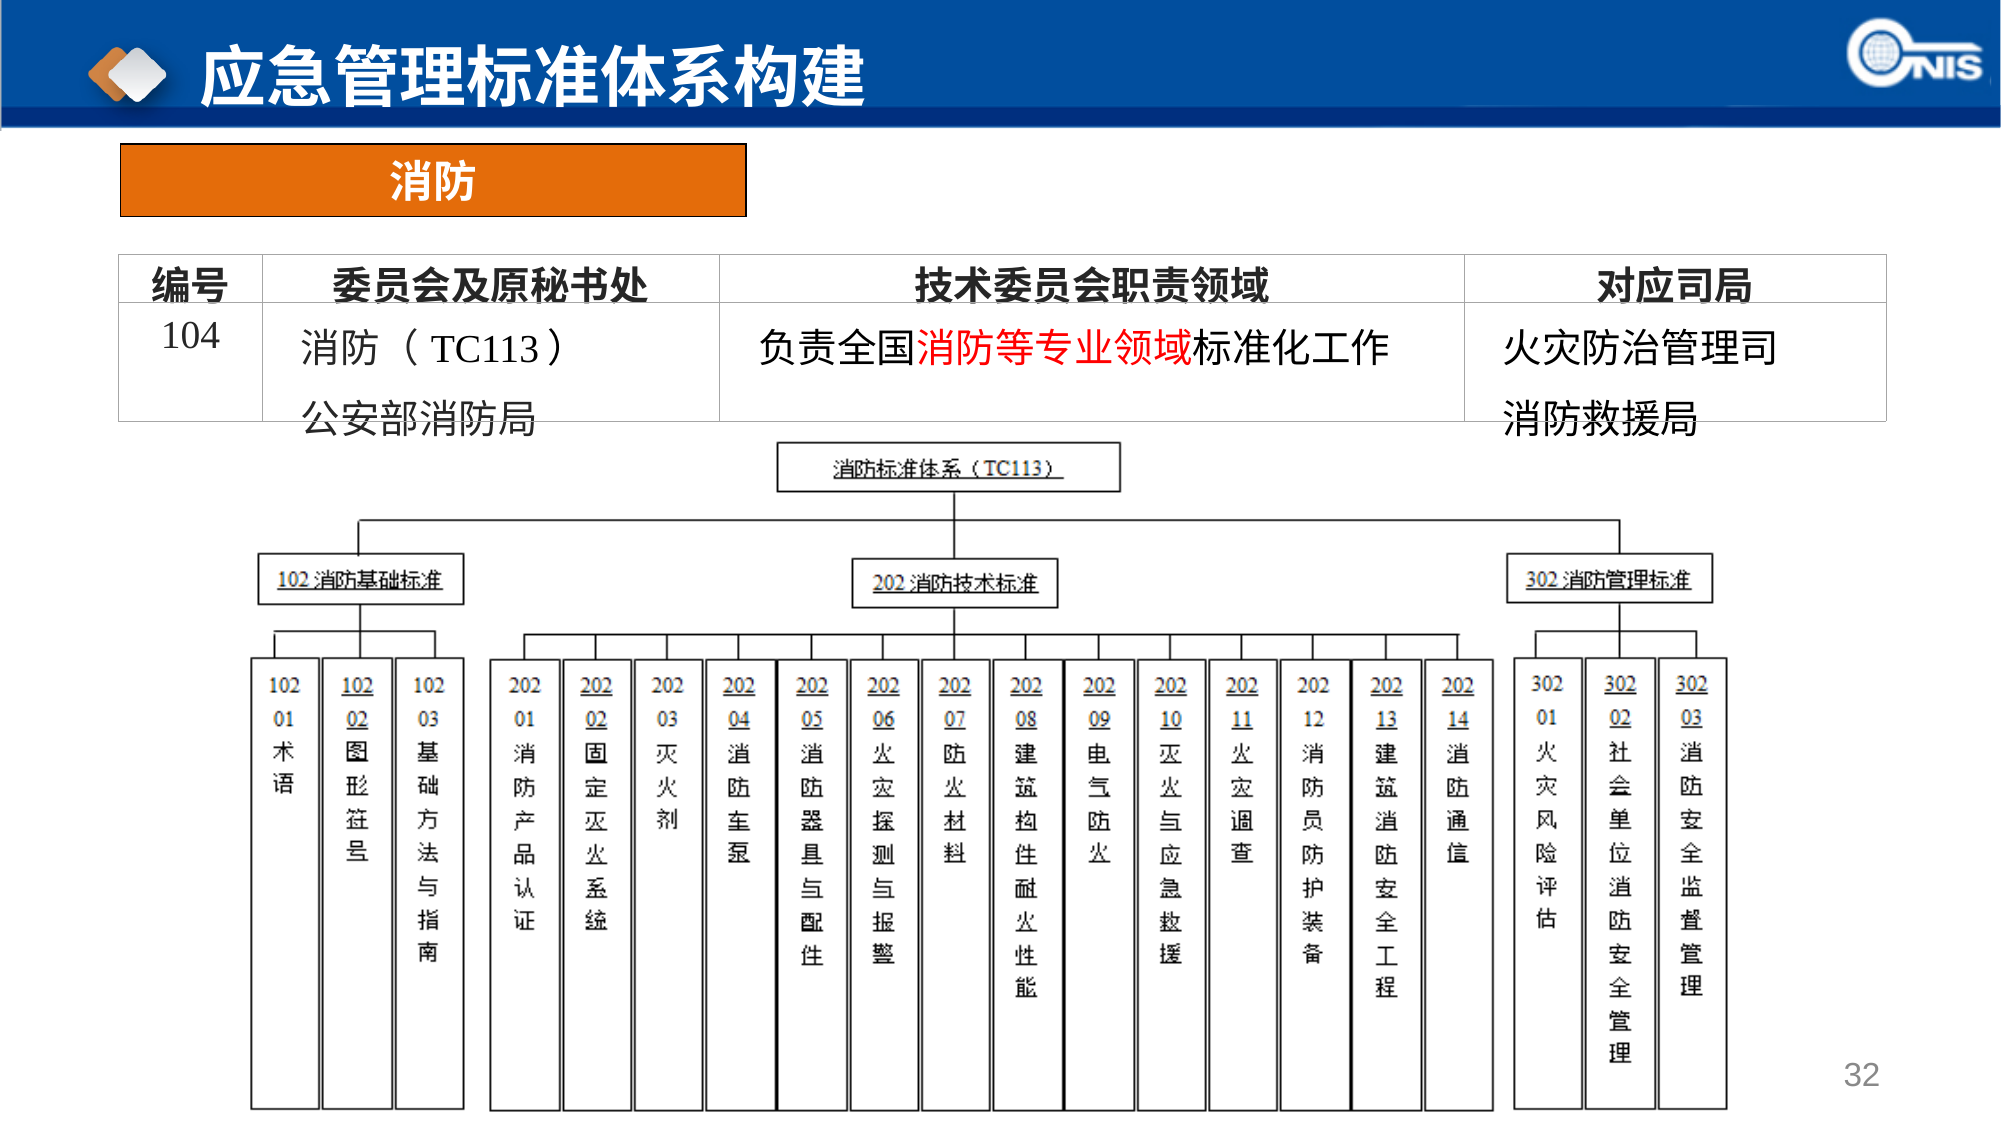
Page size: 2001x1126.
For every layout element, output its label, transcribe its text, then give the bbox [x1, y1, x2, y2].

picture [249, 438, 1740, 1126]
table_cell 火灾防治管理司 消防救援局 [1465, 303, 1886, 421]
picture [0, 0, 2001, 131]
text_box 消防 [120, 143, 747, 217]
table_cell 消防（TC113） 公安部消防局 [263, 303, 719, 421]
table_cell 104 [119, 303, 262, 421]
table_header 委员会及原秘书处 [263, 255, 719, 302]
slide_number 32 [1743, 1042, 1901, 1104]
table_header 对应司局 [1465, 255, 1886, 302]
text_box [78, 26, 1537, 127]
table_header 技术委员会职责领域 [720, 255, 1464, 302]
table_cell 负责全国消防等专业领域标准化工作 [720, 303, 1464, 421]
table_header 编号 [119, 255, 262, 302]
